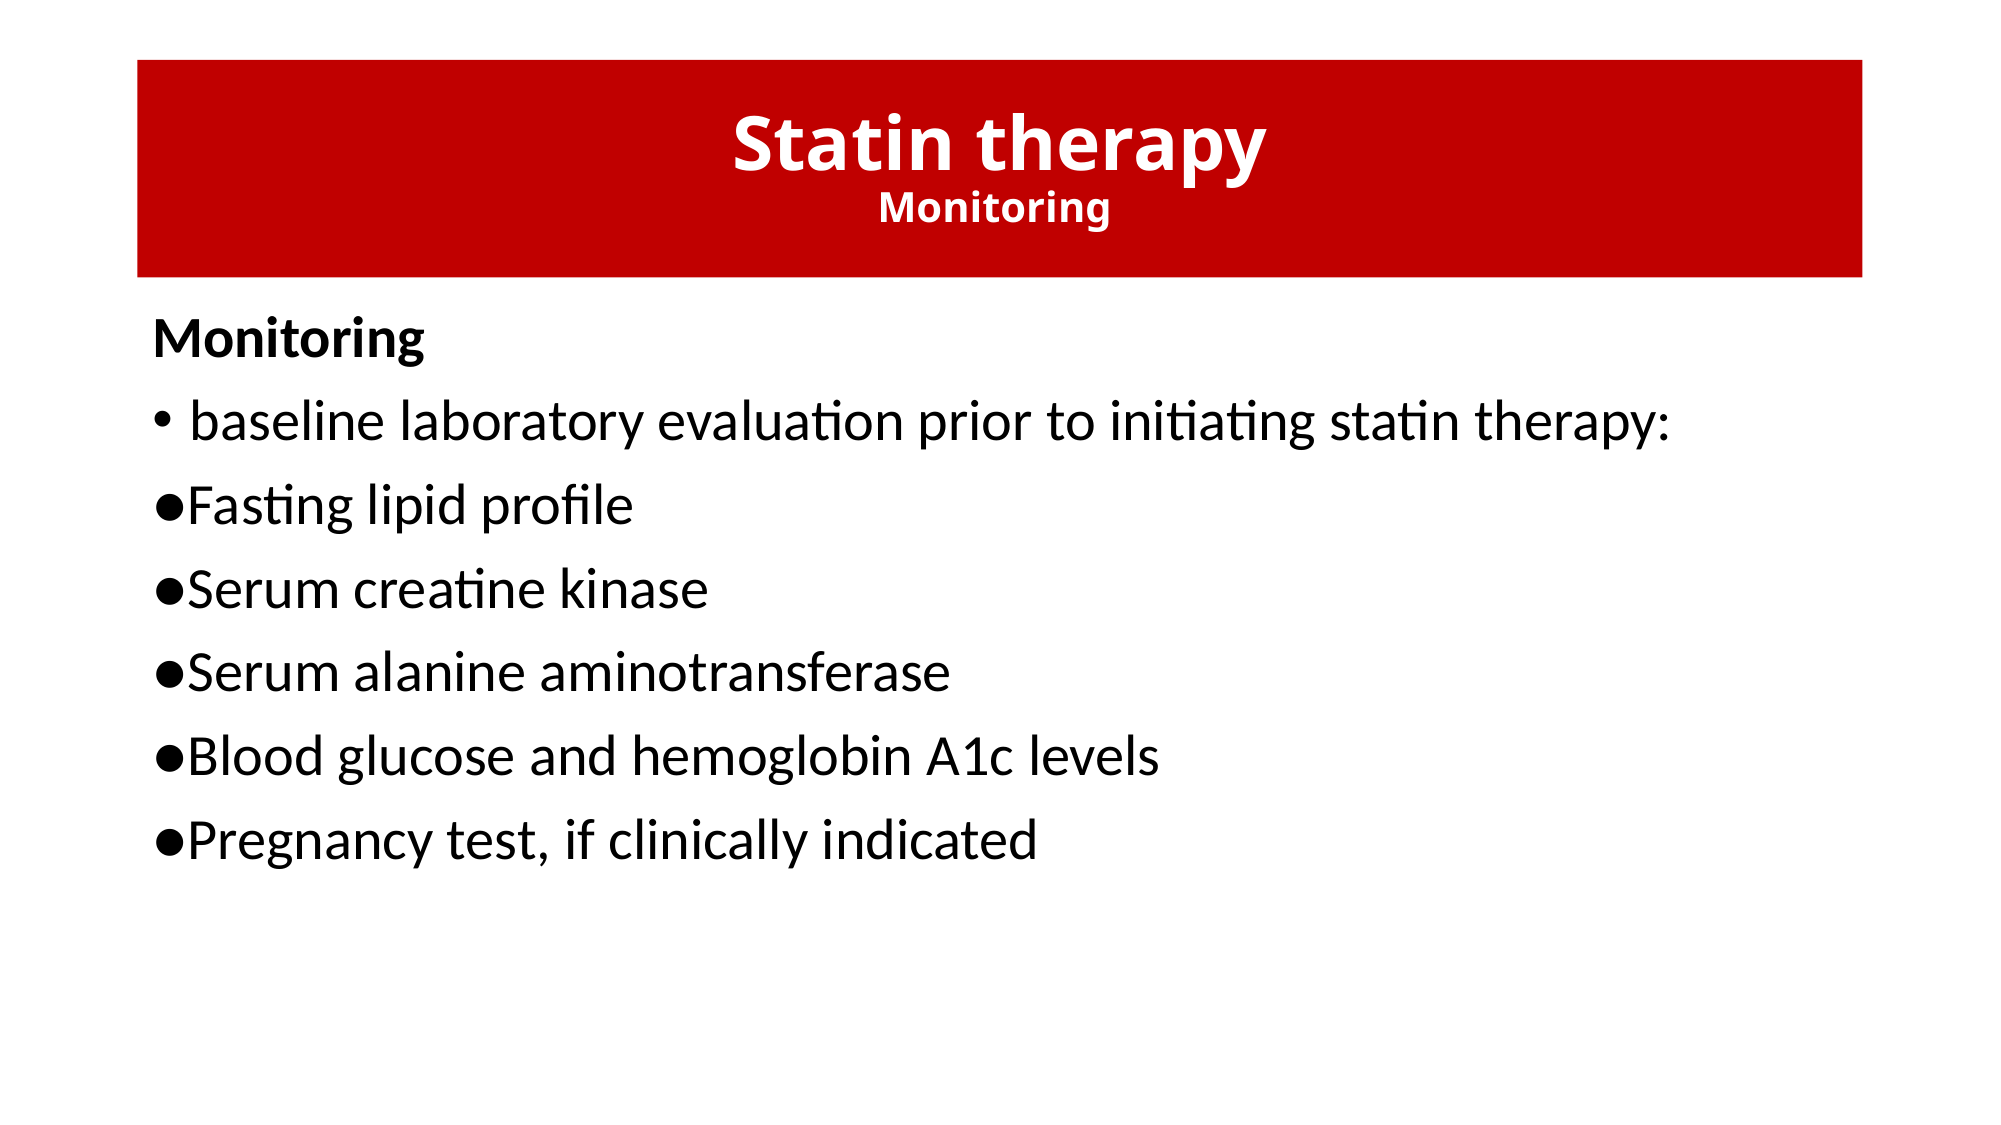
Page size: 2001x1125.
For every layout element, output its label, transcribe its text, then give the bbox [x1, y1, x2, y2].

title Statin therapy Monitoring [137, 59, 1863, 278]
list Monitoring baseline laboratory evaluation prior to initiating statin therapy: ●Fasting lipid profile ●Serum creatine kinase ●Serum alanine aminotransferase ●Blood glucose and hemoglobin A1c levels ●Pregnancy test, if clinically indicated [137, 299, 1863, 1014]
